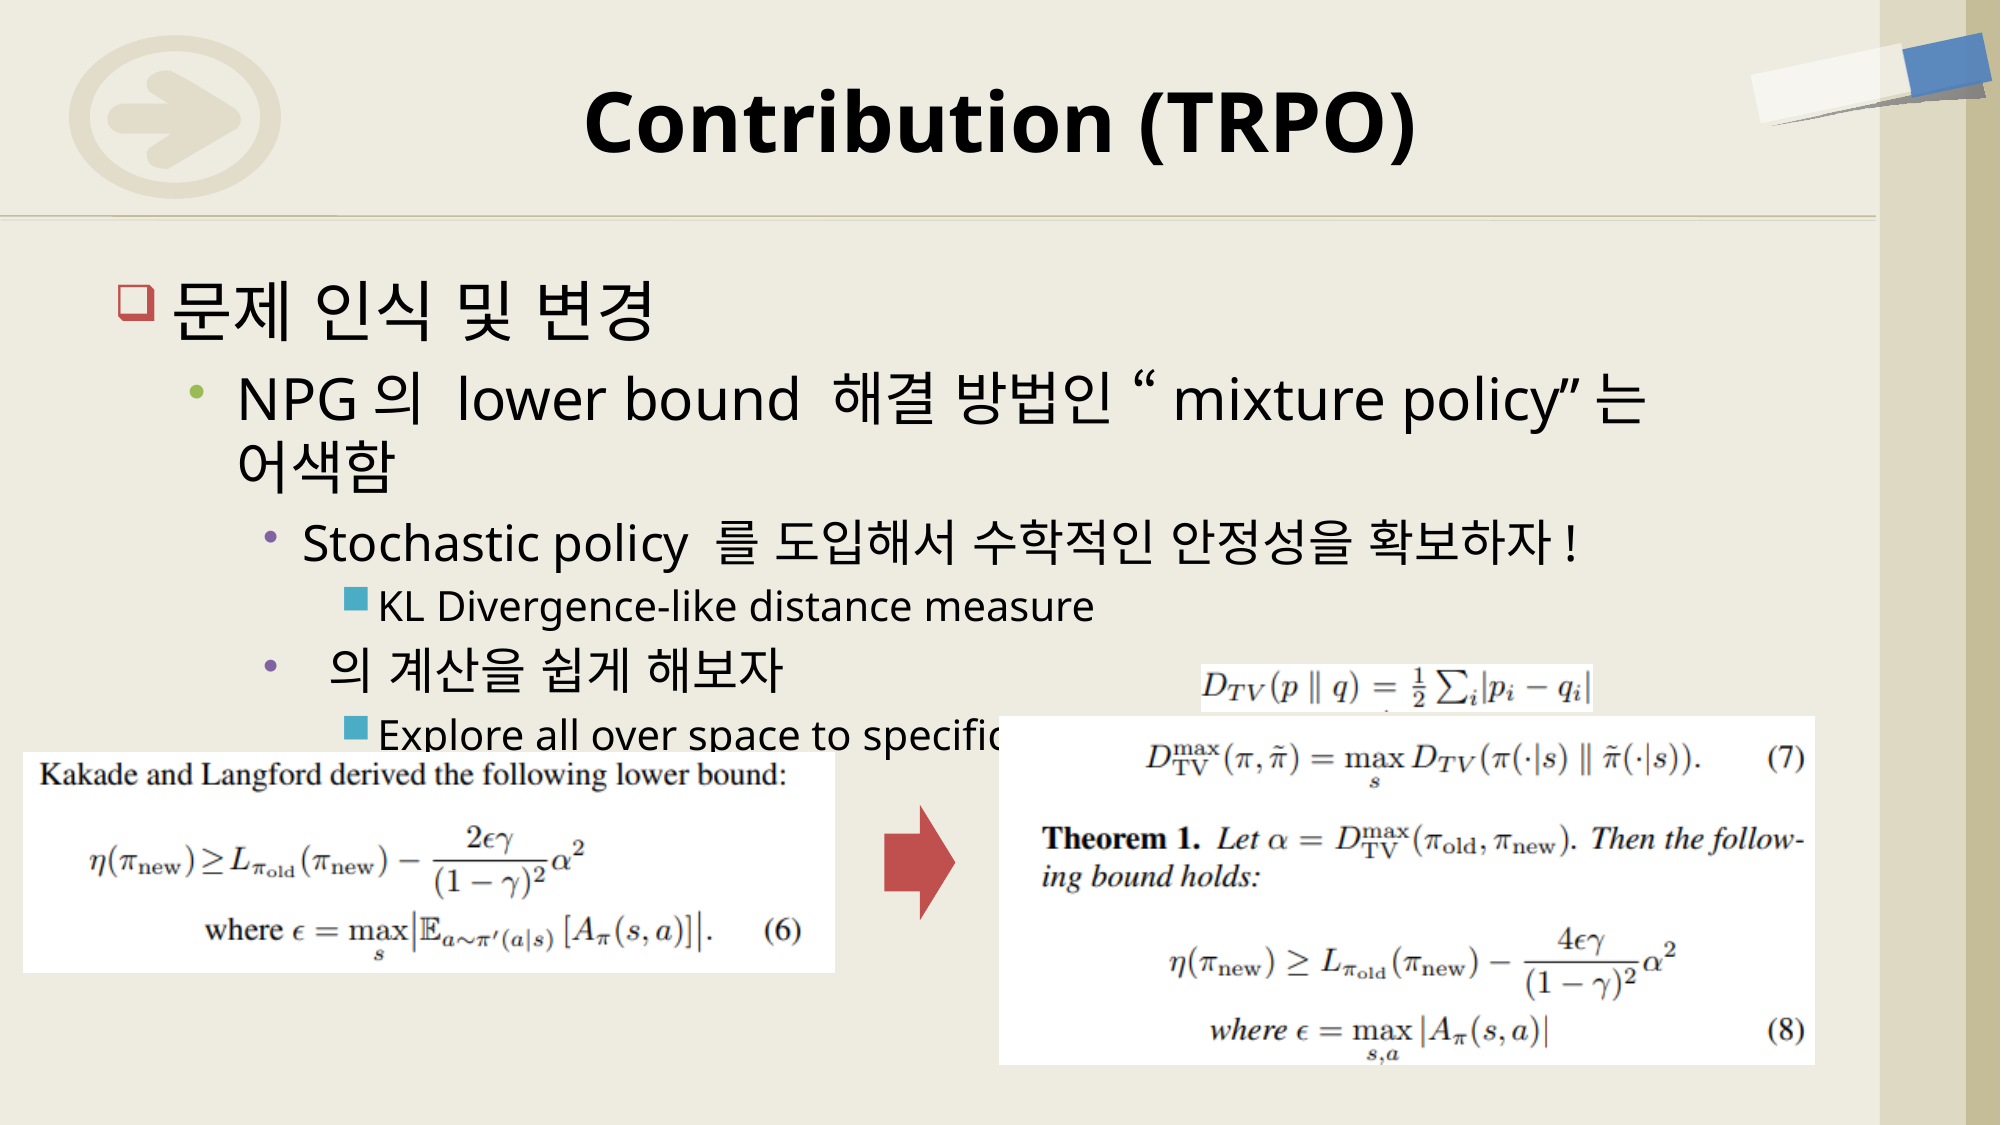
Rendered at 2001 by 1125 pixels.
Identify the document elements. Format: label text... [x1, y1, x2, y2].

text_box [883, 803, 957, 922]
picture [1201, 664, 1593, 712]
picture [22, 752, 835, 973]
title Contribution (TRPO) [99, 24, 1900, 213]
picture [999, 716, 1815, 1066]
